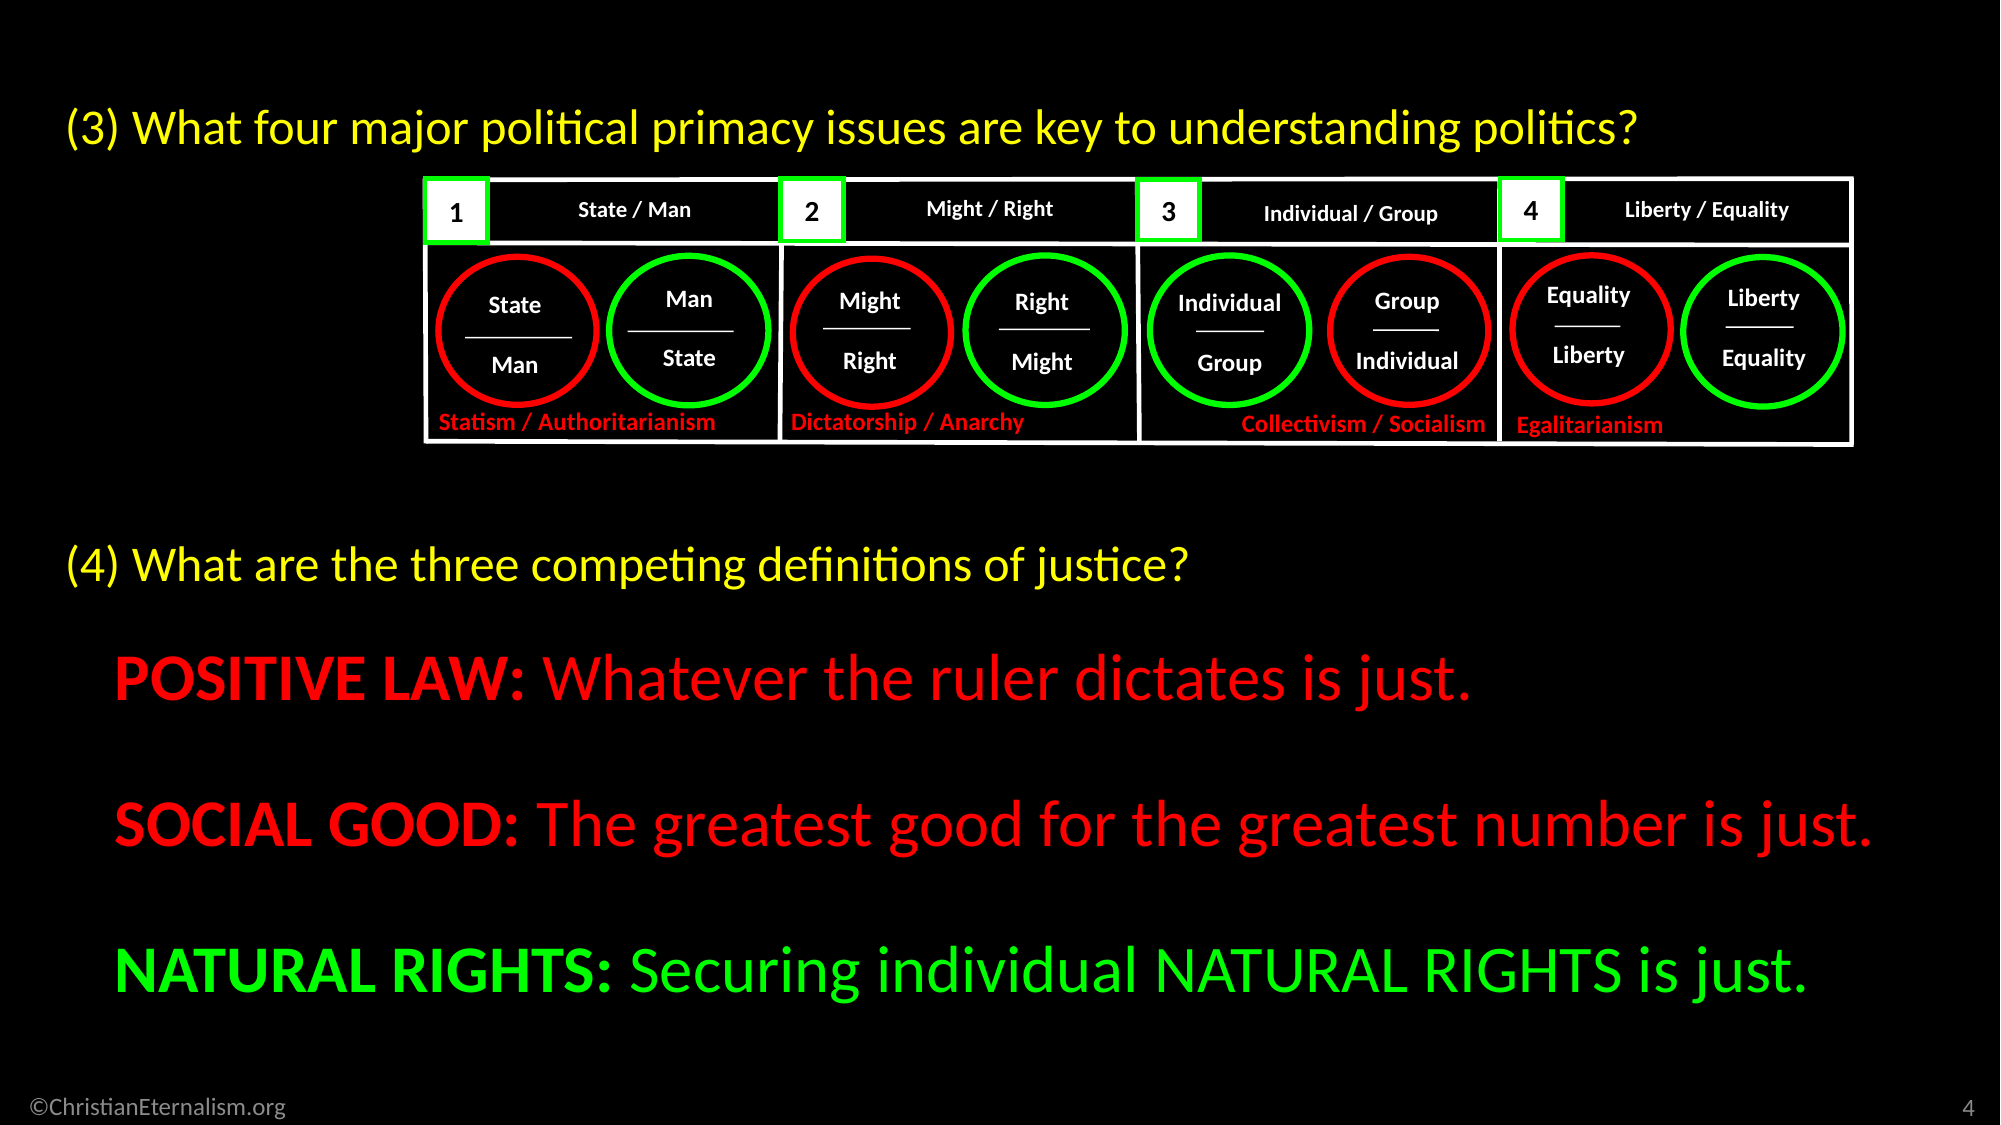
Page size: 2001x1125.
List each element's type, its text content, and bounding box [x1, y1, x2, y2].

text_box SOCIAL GOOD: The greatest good for the greatest number is just. [99, 772, 2000, 868]
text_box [424, 177, 1854, 445]
text_box POSITIVE LAW: Whatever the ruler dictates is just. [99, 626, 2000, 722]
text_box (4) What are the three competing definitions of justice? [49, 524, 2000, 599]
text_box (3) What four major political primacy issues are key to understanding politics? [49, 87, 2000, 163]
slide_number 4 [1937, 1087, 2000, 1125]
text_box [1489, 255, 1692, 447]
footer ©ChristianEternalism.org [2, 1087, 313, 1125]
text_box NATURAL RIGHTS: Securing individual NATURAL RIGHTS is just. [99, 918, 2000, 1014]
